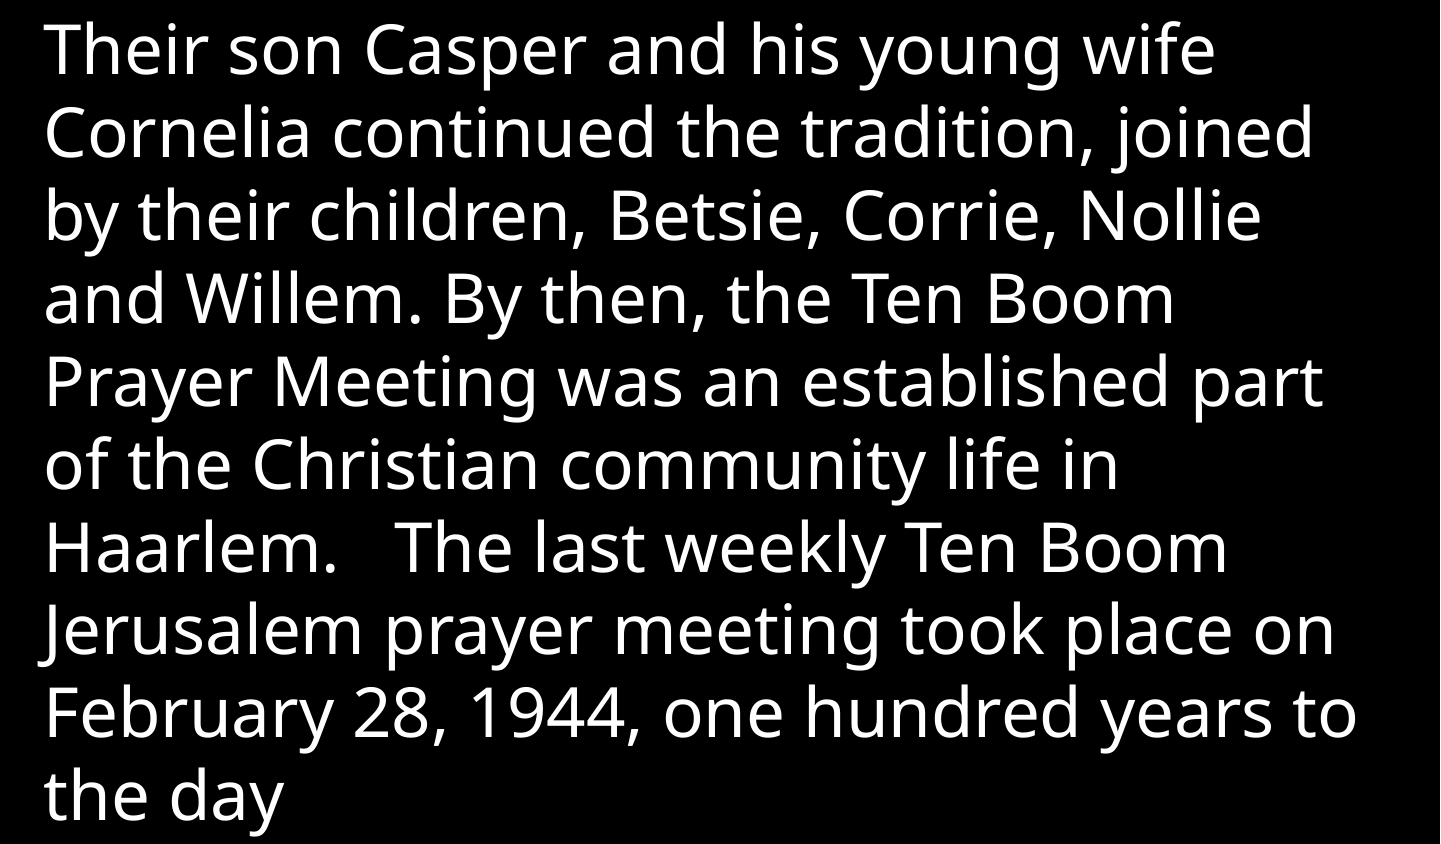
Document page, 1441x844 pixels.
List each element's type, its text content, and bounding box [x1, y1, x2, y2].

subtitle Their son Casper and his young wife Cornelia continued the tradition, joined by their children, Betsie, Corrie, Nollie and Willem. By then, the Ten Boom Prayer Meeting was an established part of the Christian community life in Haarlem. The last weekly Ten Boom Jerusalem prayer meeting took place on February 28, 1944, one hundred years to the day [32, 0, 1408, 844]
